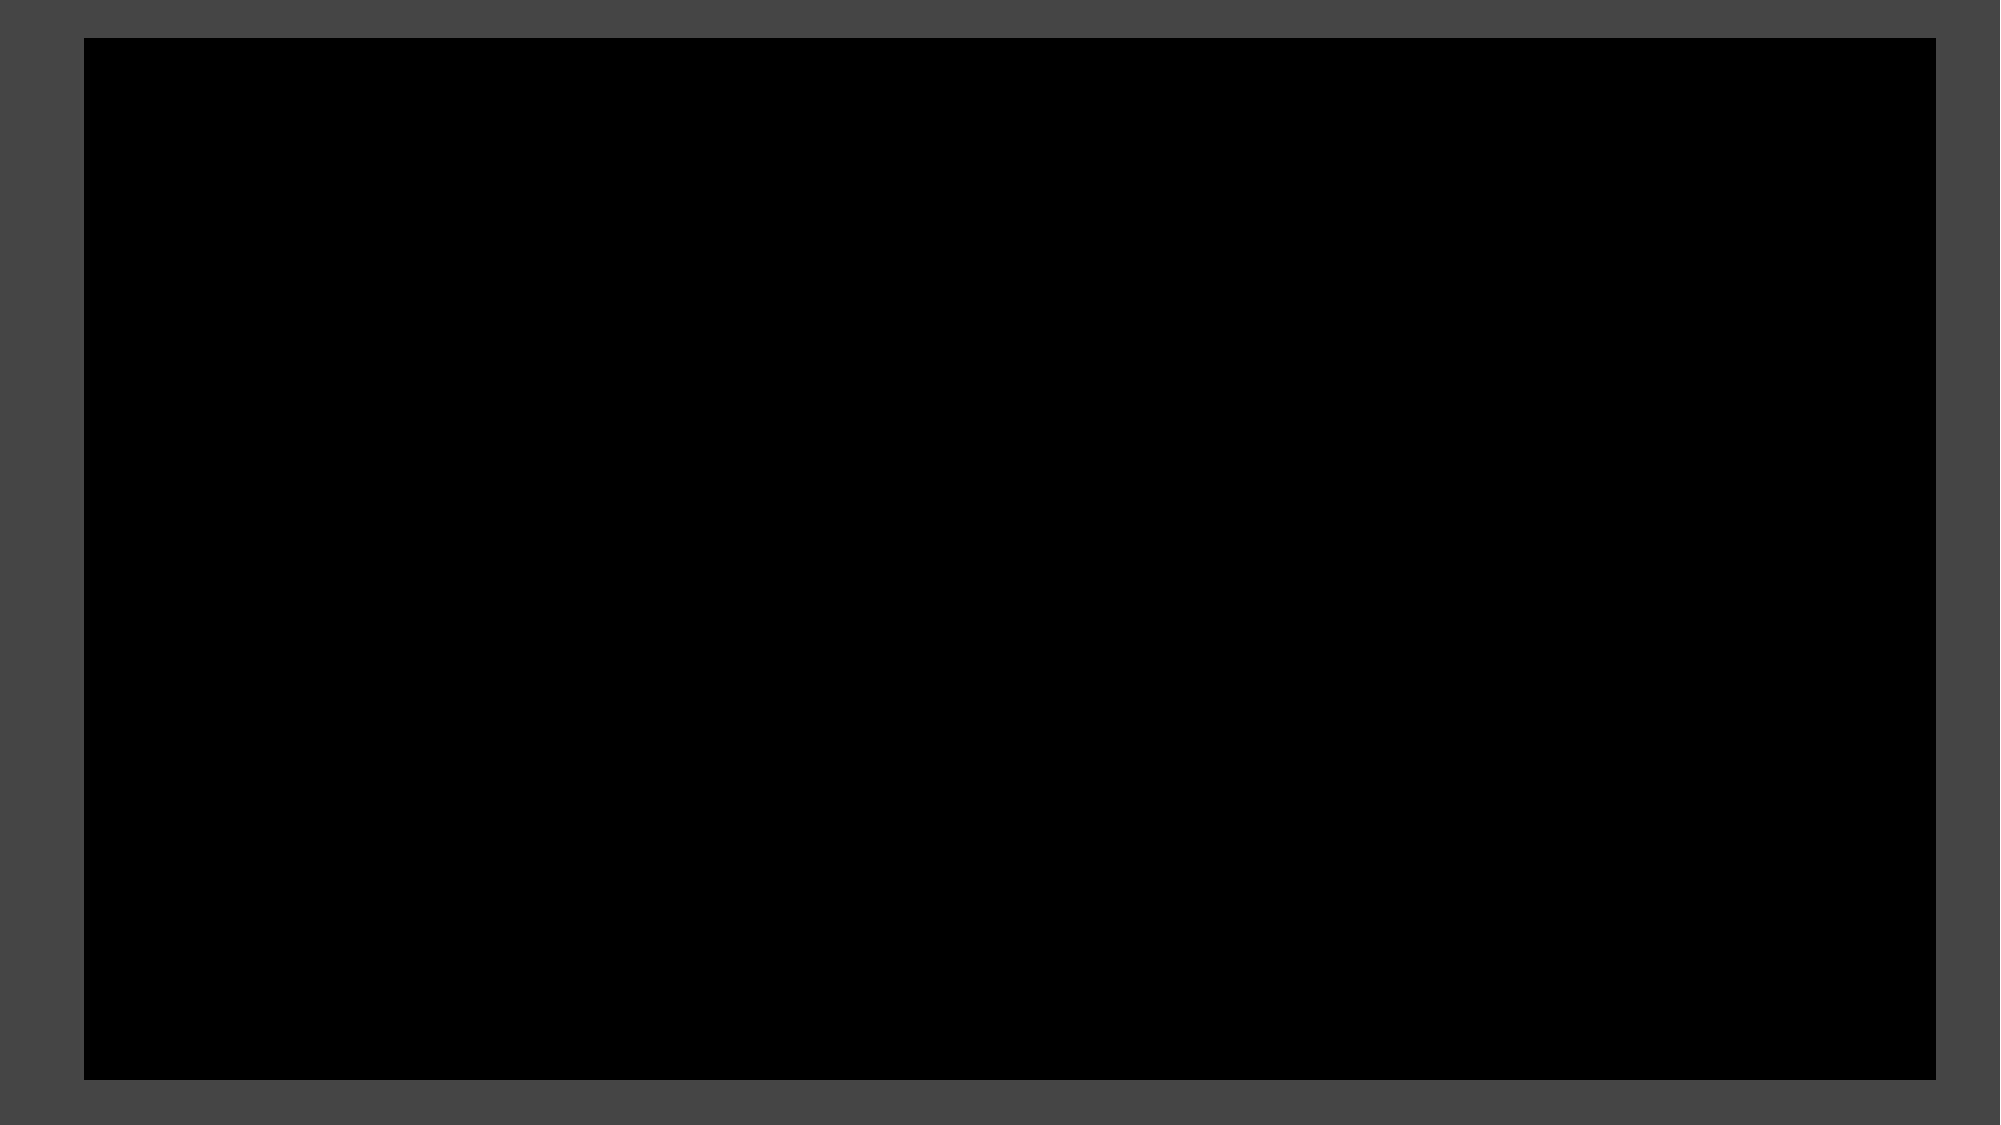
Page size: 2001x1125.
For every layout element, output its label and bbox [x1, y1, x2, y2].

text_box [83, 38, 1936, 1080]
